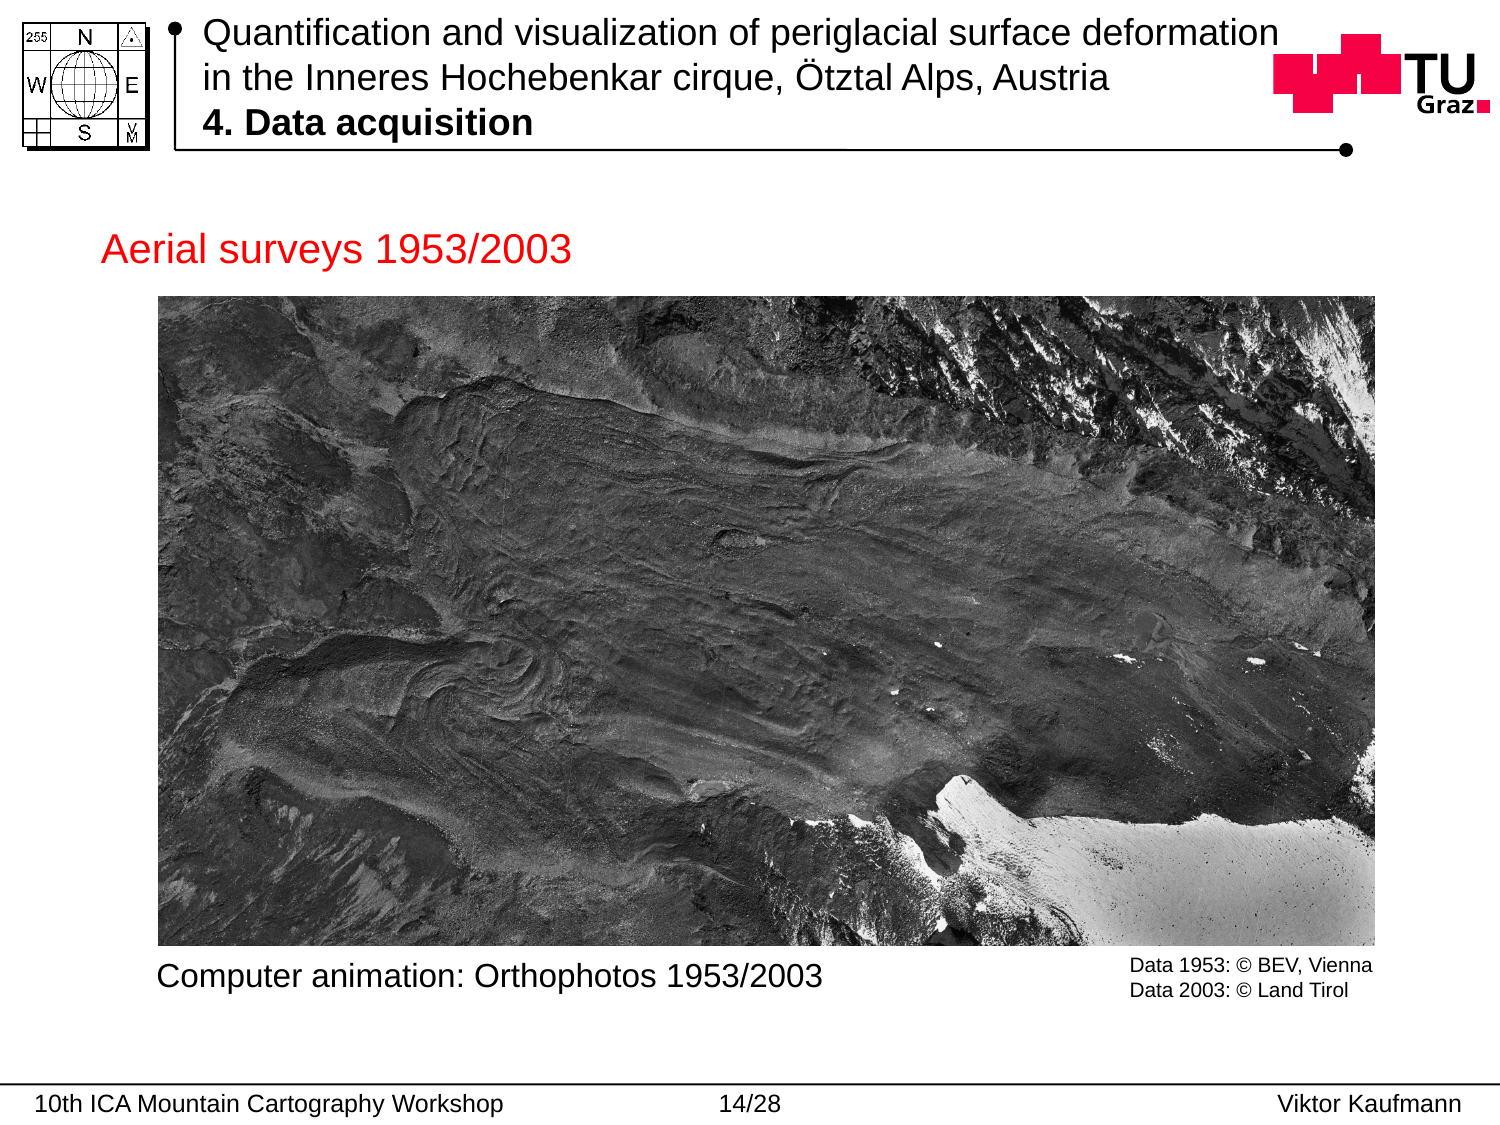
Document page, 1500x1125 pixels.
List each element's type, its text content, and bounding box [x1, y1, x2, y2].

picture [157, 296, 1375, 946]
text_box Data 1953: © BEV, Vienna Data 2003: © Land Tirol [1114, 944, 1441, 1010]
text_box Aerial surveys 1953/2003 [86, 214, 738, 279]
picture [22, 22, 150, 151]
text_box Computer animation: Orthophotos 1953/2003 [141, 946, 1114, 1001]
title Quantification and visualization of periglacial surface deformation in the Inneres Hochebenkar cirque, Ötztal Alps, Austria 4. Data acquisition [187, 0, 1300, 203]
